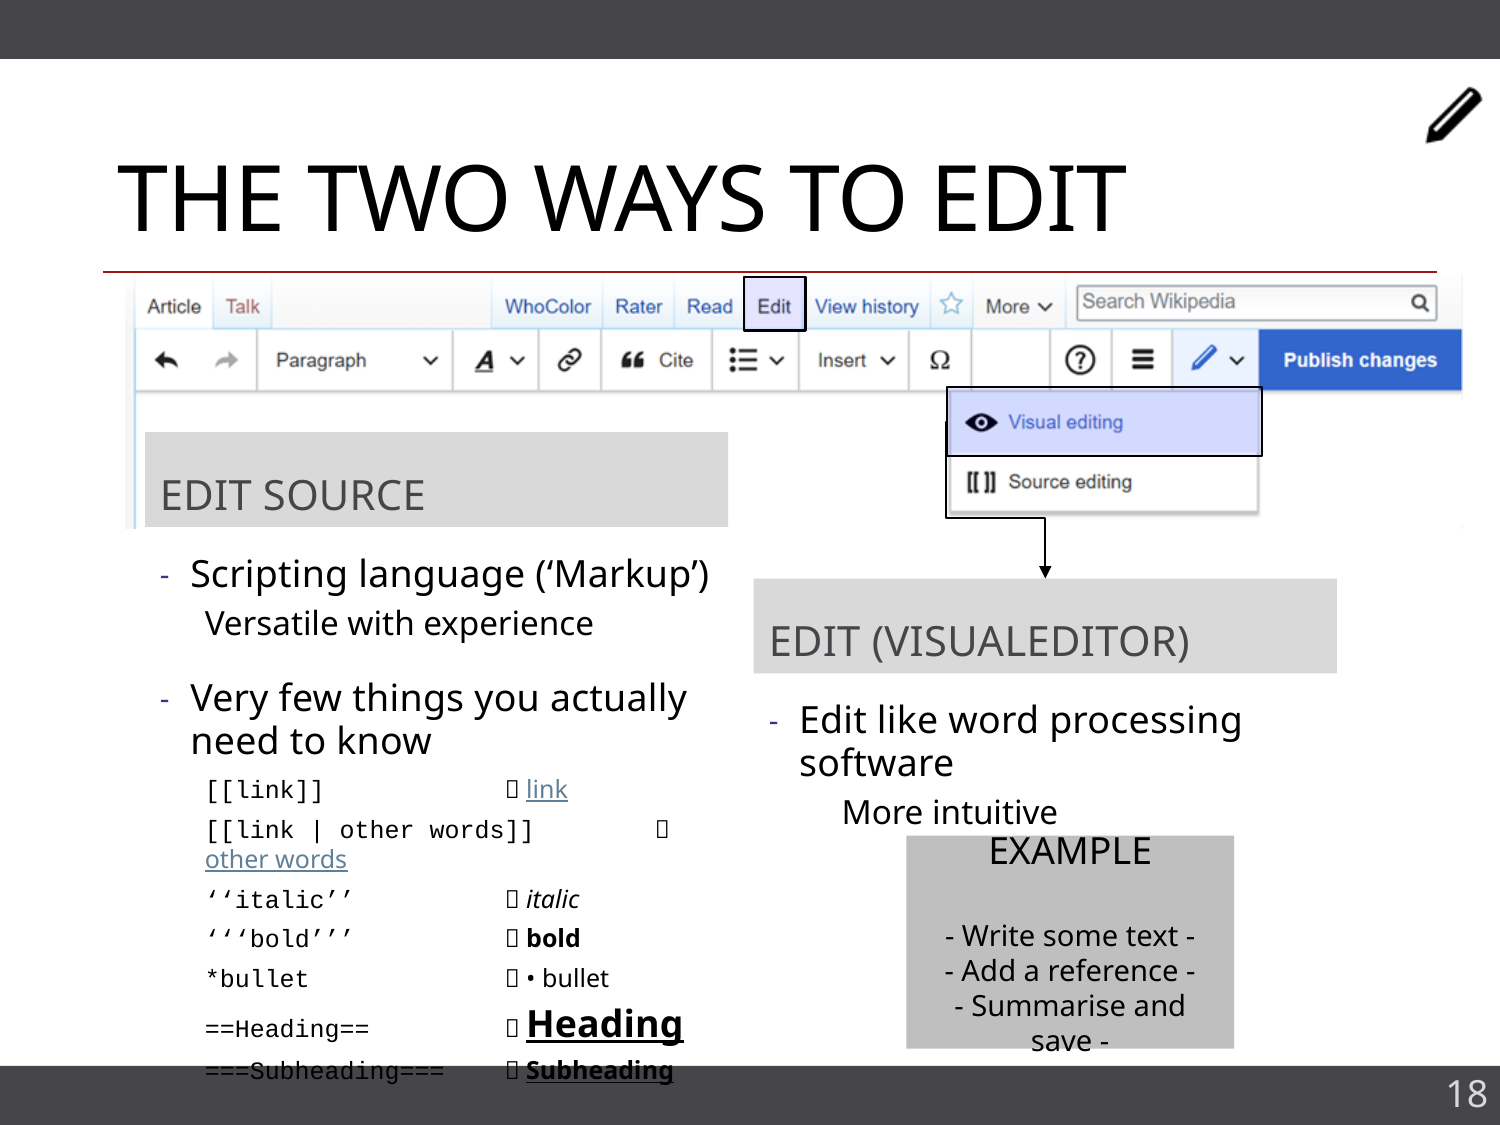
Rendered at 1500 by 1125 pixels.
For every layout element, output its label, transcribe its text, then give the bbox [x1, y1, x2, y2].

list Edit (VisualEditor) [753, 578, 1337, 674]
list Scripting language (‘Markup’) Versatile with experience Very few things you actually need to know [[link]]  link [[link | other words]]  other words ‘‘italic’’  italic ‘‘‘bold’’’  bold *bullet  • bullet ==Heading==  Heading ===Subheading===  Subheading [145, 545, 729, 1100]
slide_number 18 [1430, 1065, 1496, 1125]
list Edit like word processing software More intuitive [753, 692, 1337, 846]
text_box Example - Write some text - - Add a reference - - Summarise and save - [905, 835, 1235, 1050]
picture [125, 275, 1464, 530]
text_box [946, 421, 1046, 579]
title The two ways to edit [102, 132, 1378, 259]
picture [1413, 81, 1492, 160]
